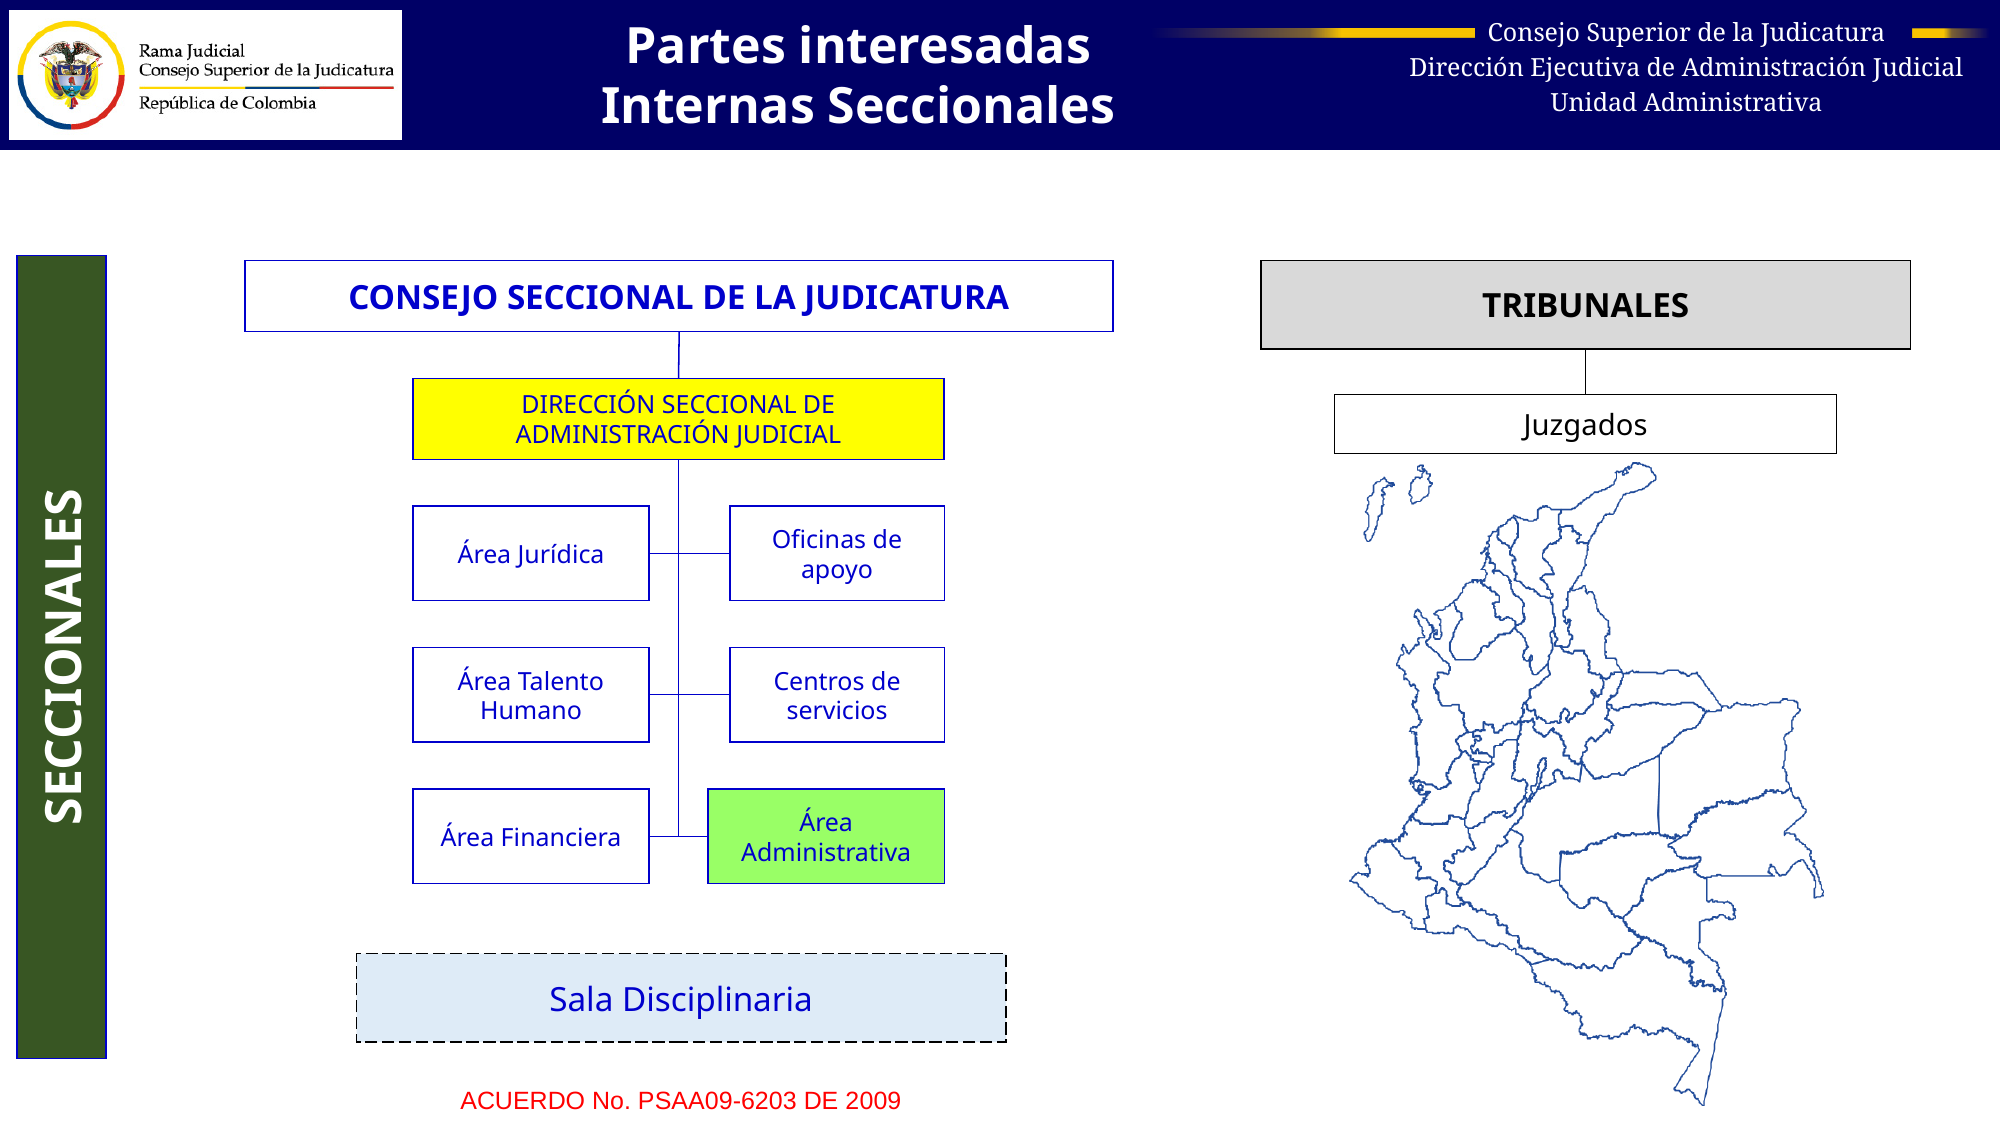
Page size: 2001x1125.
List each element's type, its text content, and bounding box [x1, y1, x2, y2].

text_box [412, 459, 945, 884]
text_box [1260, 260, 1911, 454]
picture [1349, 462, 1824, 1106]
picture [1912, 28, 2000, 38]
text_box ACUERDO No. PSAA09-6203 DE 2009 [445, 1077, 918, 1123]
text_box SECCIONALES [17, 255, 106, 1059]
text_box DIRECCIÓN SECCIONAL DE ADMINISTRACIÓN JUDICIAL [412, 378, 945, 459]
picture [1306, 28, 1475, 38]
picture [9, 10, 402, 140]
text_box Partes interesadas Internas Seccionales [411, 6, 1306, 141]
text_box CONSEJO SECCIONAL DE LA JUDICATURA [245, 260, 1114, 332]
text_box Sala Disciplinaria [356, 953, 1007, 1043]
